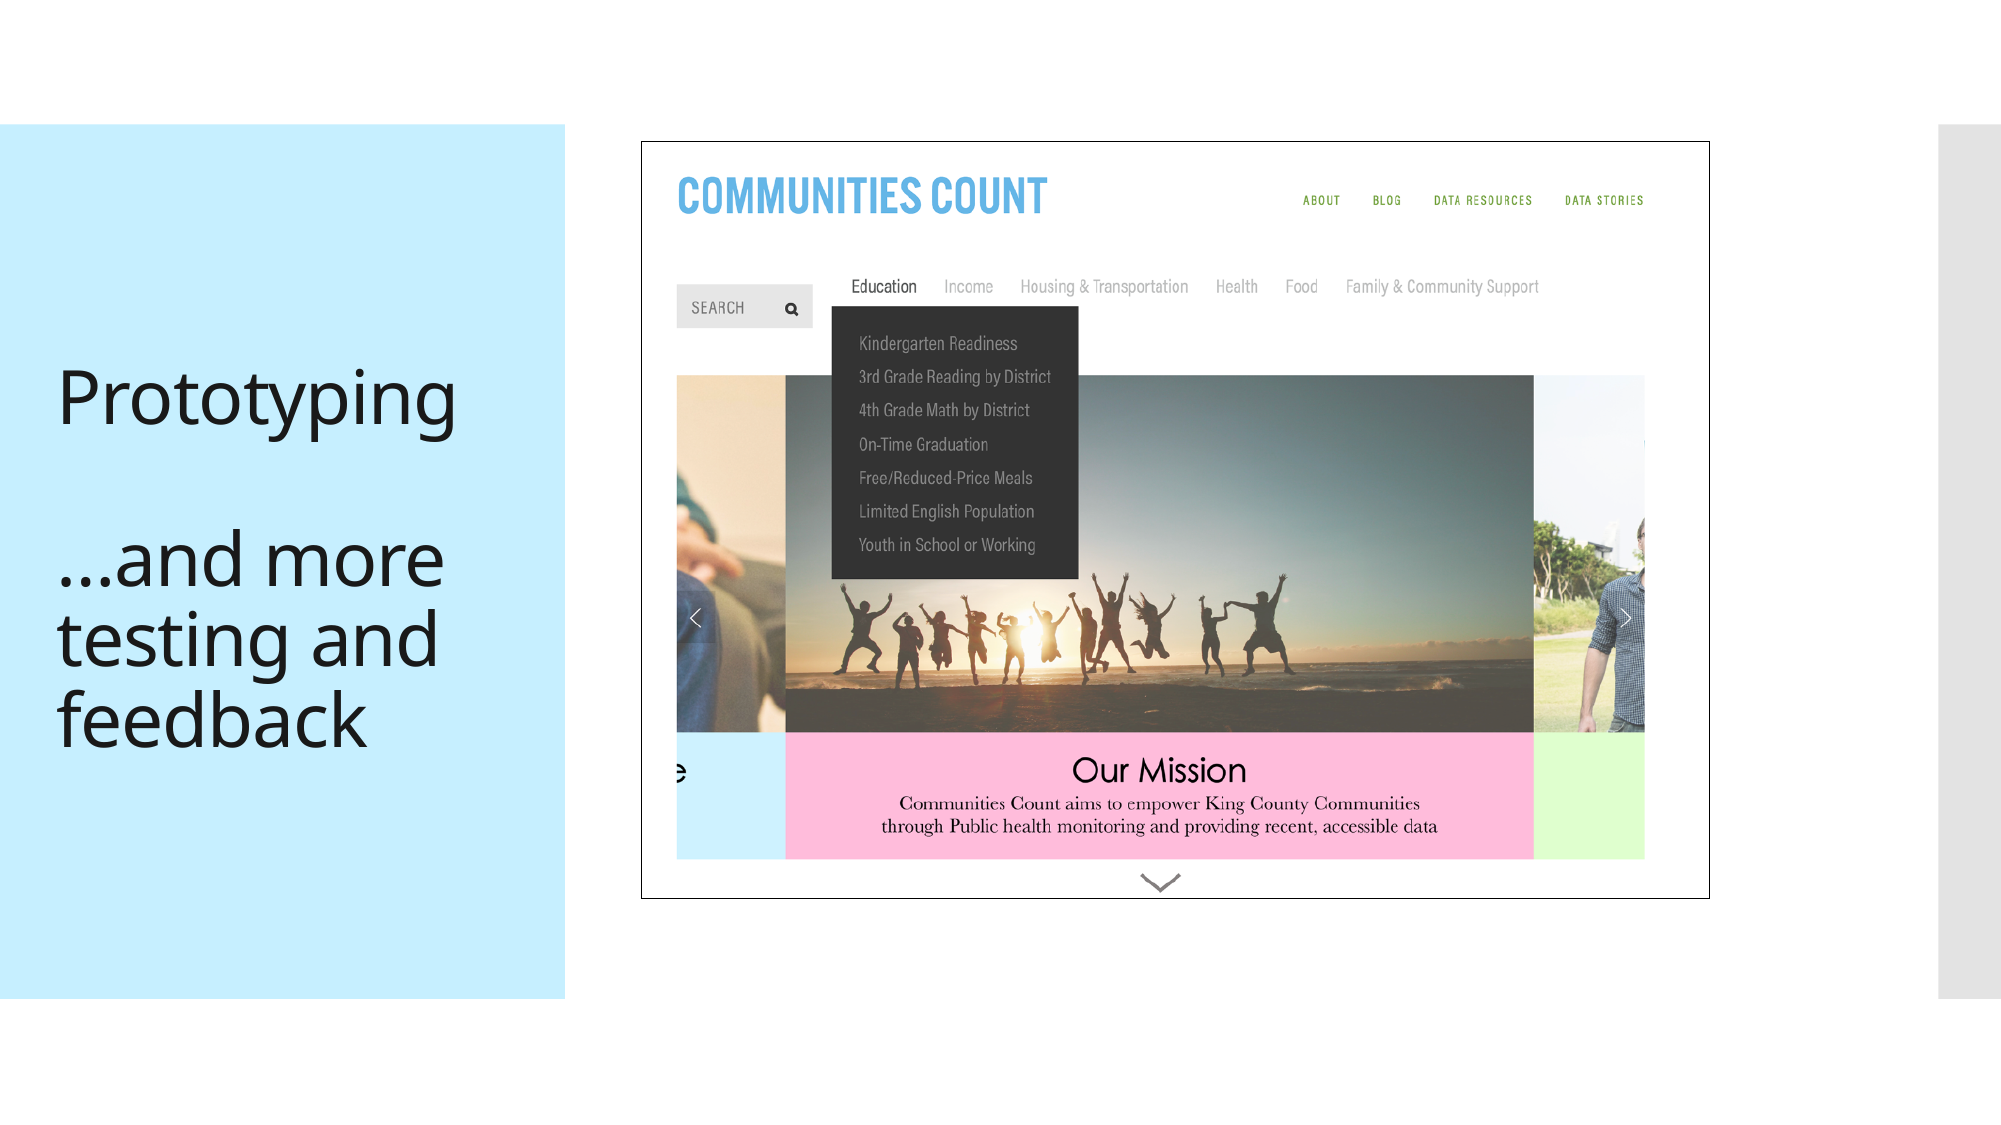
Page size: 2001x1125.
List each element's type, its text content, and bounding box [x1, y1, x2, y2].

title Prototyping …and more testing and feedback [41, 184, 525, 940]
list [641, 141, 1711, 899]
